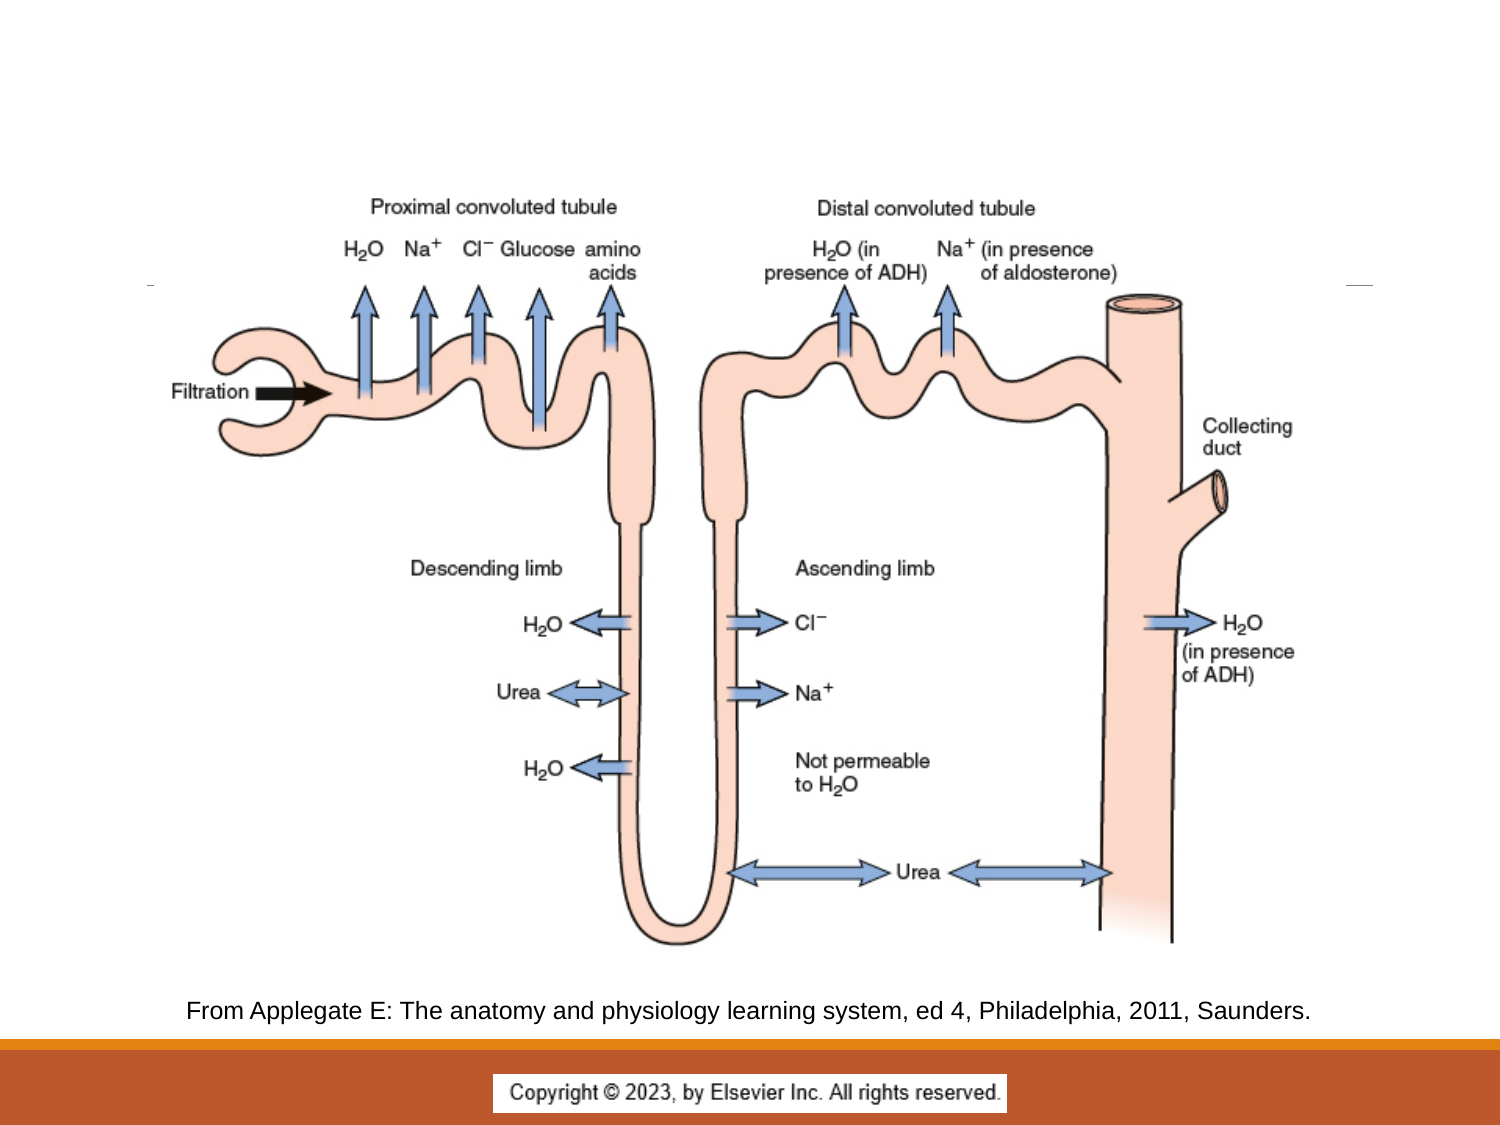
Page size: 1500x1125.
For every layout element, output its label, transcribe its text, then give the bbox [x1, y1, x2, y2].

text_box From Applegate E: The anatomy and physiology learning system, ed 4, Philadelphia, 2011, Saunders. [0, 987, 1500, 1033]
picture [493, 1074, 1007, 1113]
picture [154, 172, 1346, 953]
